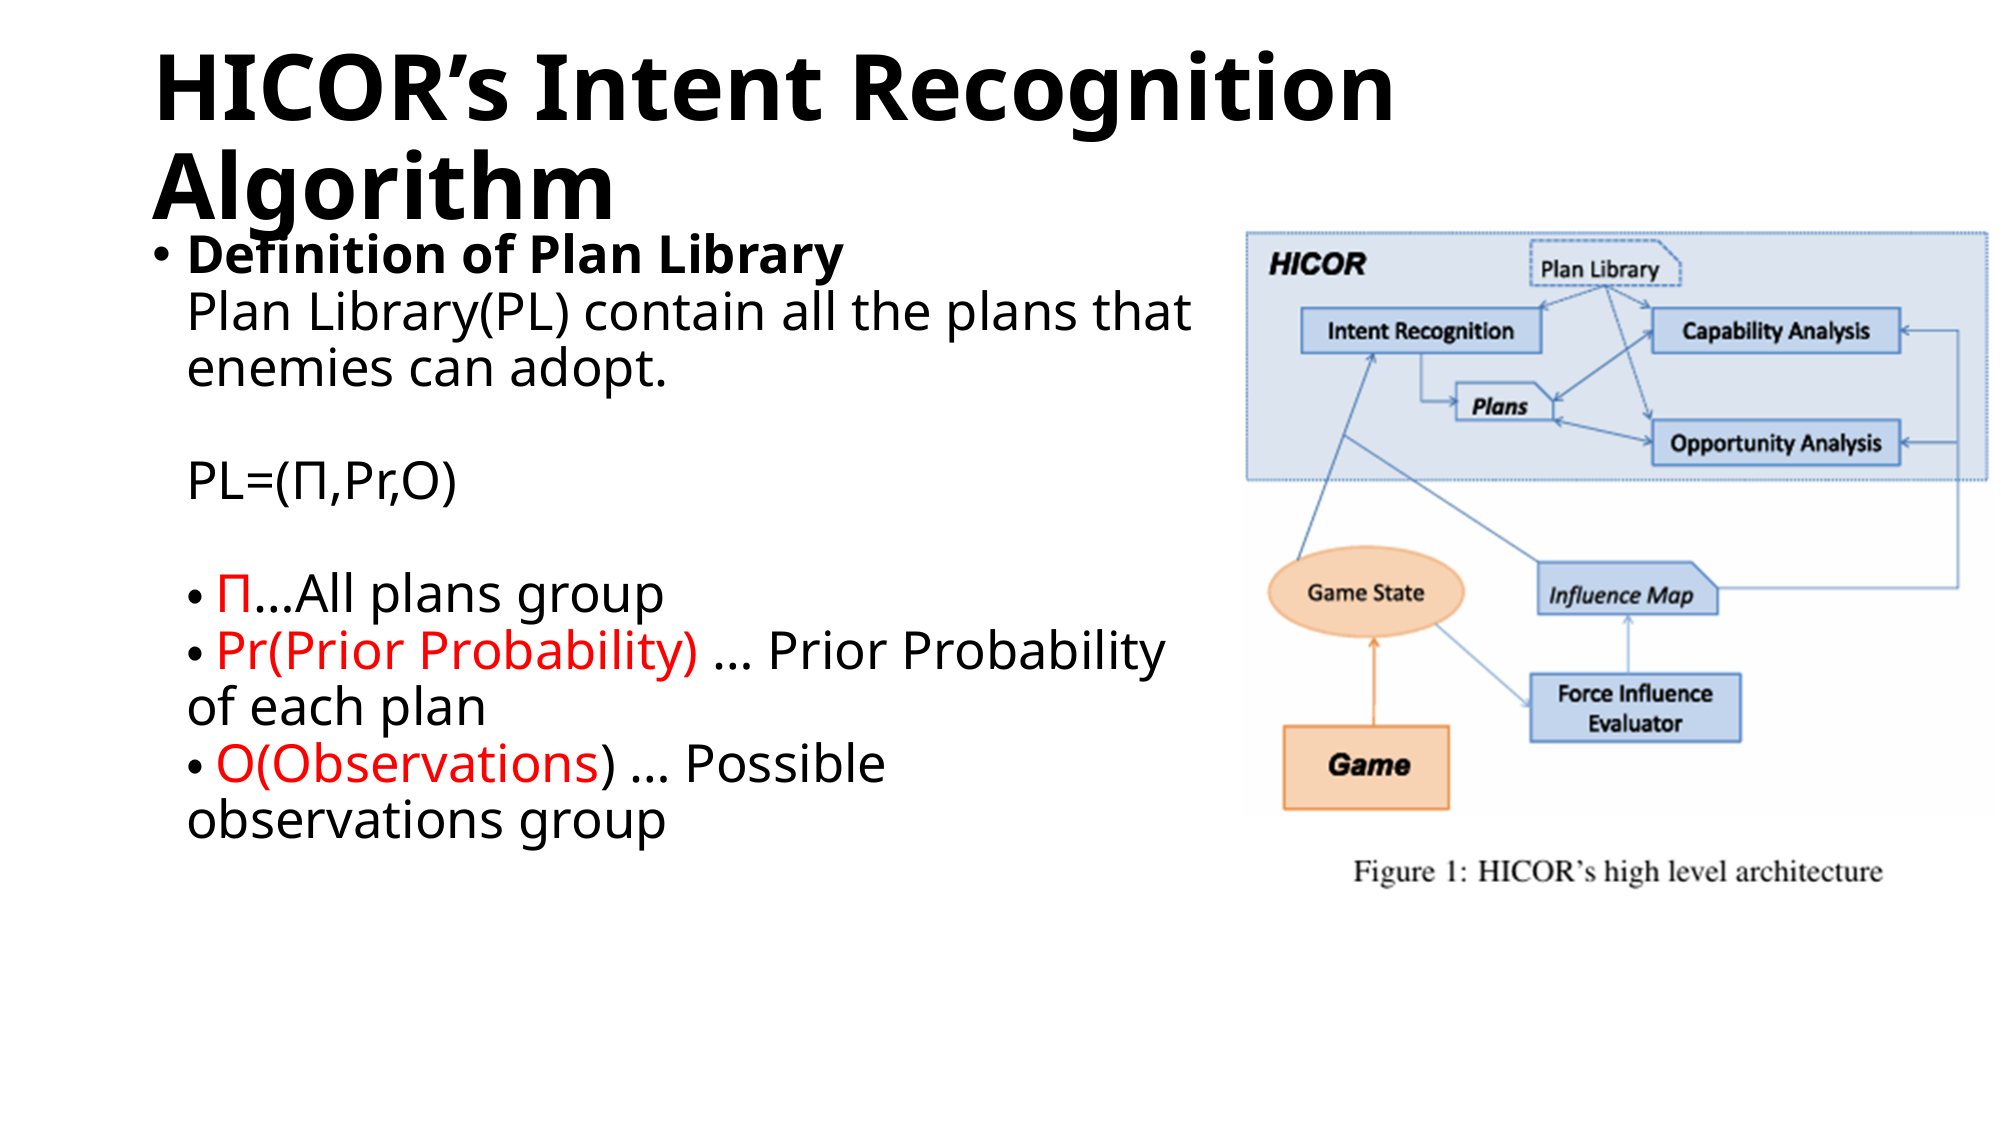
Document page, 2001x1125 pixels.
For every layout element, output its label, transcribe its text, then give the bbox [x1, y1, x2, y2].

title HICOR’s Intent Recognition Algorithm [137, 59, 1863, 220]
list Definition of Plan Library Plan Library(PL) contain all the plans that enemies can adopt. PL=(Π,Pr,O) ・Π…All plans group ・Pr(Prior Probability) … Prior Probability of each plan ・O(Observations) … Possible observations group [137, 220, 1228, 984]
picture [1227, 220, 2000, 905]
